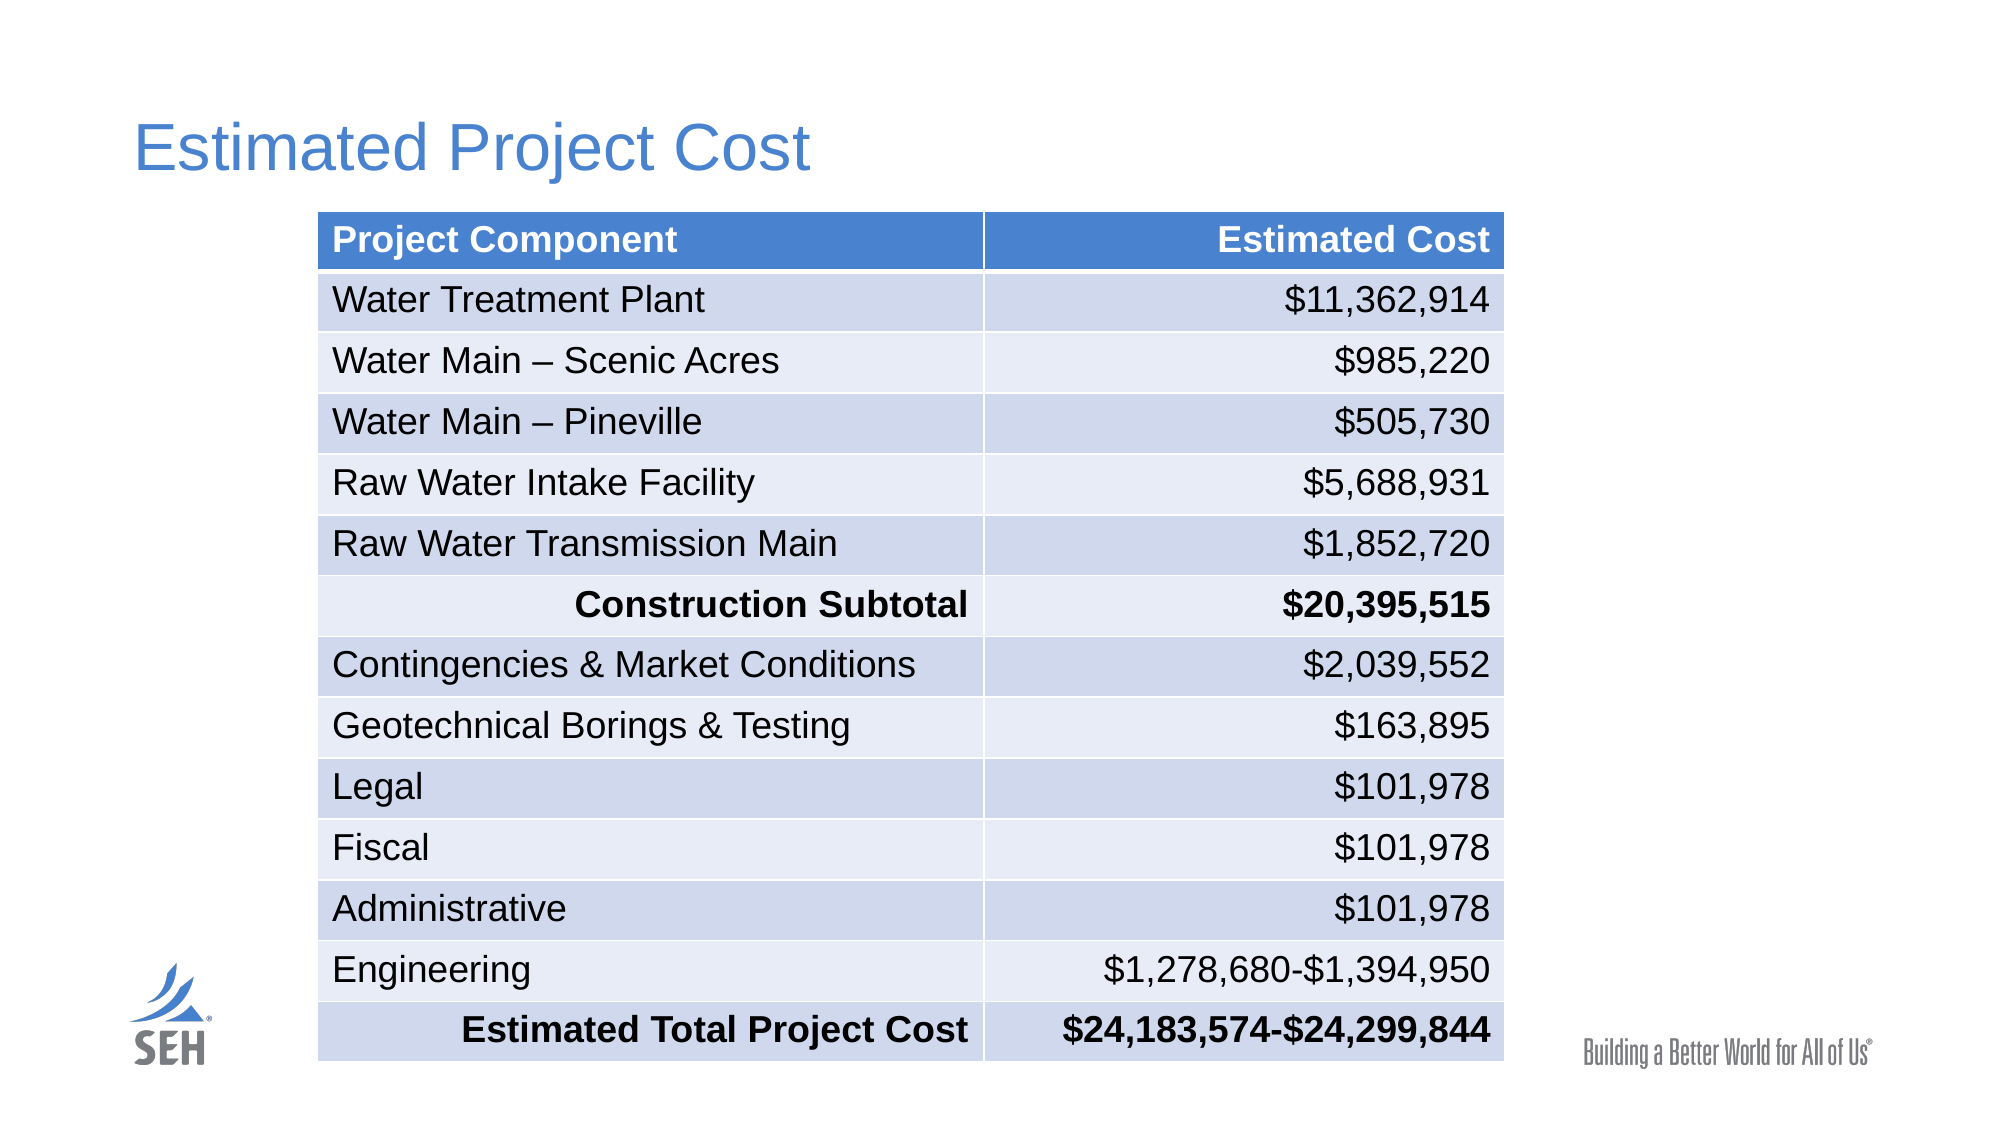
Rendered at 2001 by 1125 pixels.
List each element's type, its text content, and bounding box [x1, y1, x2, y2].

table_cell $101,978 [985, 759, 1504, 818]
table_cell $101,978 [985, 881, 1504, 940]
table_cell Raw Water Intake Facility [318, 455, 983, 514]
table_header Project Component [318, 212, 983, 269]
table_cell $163,895 [985, 698, 1504, 757]
table_cell $101,978 [985, 820, 1504, 879]
table_cell Contingencies & Market Conditions [318, 637, 983, 696]
table_header Estimated Cost [985, 212, 1504, 269]
table_cell $24,183,574-$24,299,844 [985, 1002, 1504, 1061]
table_cell Engineering [318, 941, 983, 1001]
table_cell $20,395,515 [985, 576, 1504, 636]
table_cell Administrative [318, 881, 983, 940]
table_cell Water Treatment Plant [318, 274, 983, 331]
table_cell $505,730 [985, 394, 1504, 453]
table_cell Water Main – Pineville [318, 394, 983, 453]
table_cell $5,688,931 [985, 455, 1504, 514]
table_cell $2,039,552 [985, 637, 1504, 696]
table_cell $985,220 [985, 333, 1504, 392]
title Estimated Project Cost [133, 112, 1863, 191]
table_cell Raw Water Transmission Main [318, 516, 983, 575]
table_cell Construction Subtotal [318, 576, 983, 636]
table_cell $1,278,680-$1,394,950 [985, 941, 1504, 1001]
table_cell $1,852,720 [985, 516, 1504, 575]
table_cell Estimated Total Project Cost [318, 1002, 983, 1061]
table_cell Fiscal [318, 820, 983, 879]
table_cell $11,362,914 [985, 274, 1504, 331]
table_cell Water Main – Scenic Acres [318, 333, 983, 392]
picture [129, 963, 212, 1065]
table_cell Geotechnical Borings & Testing [318, 698, 983, 757]
table_cell Legal [318, 759, 983, 818]
